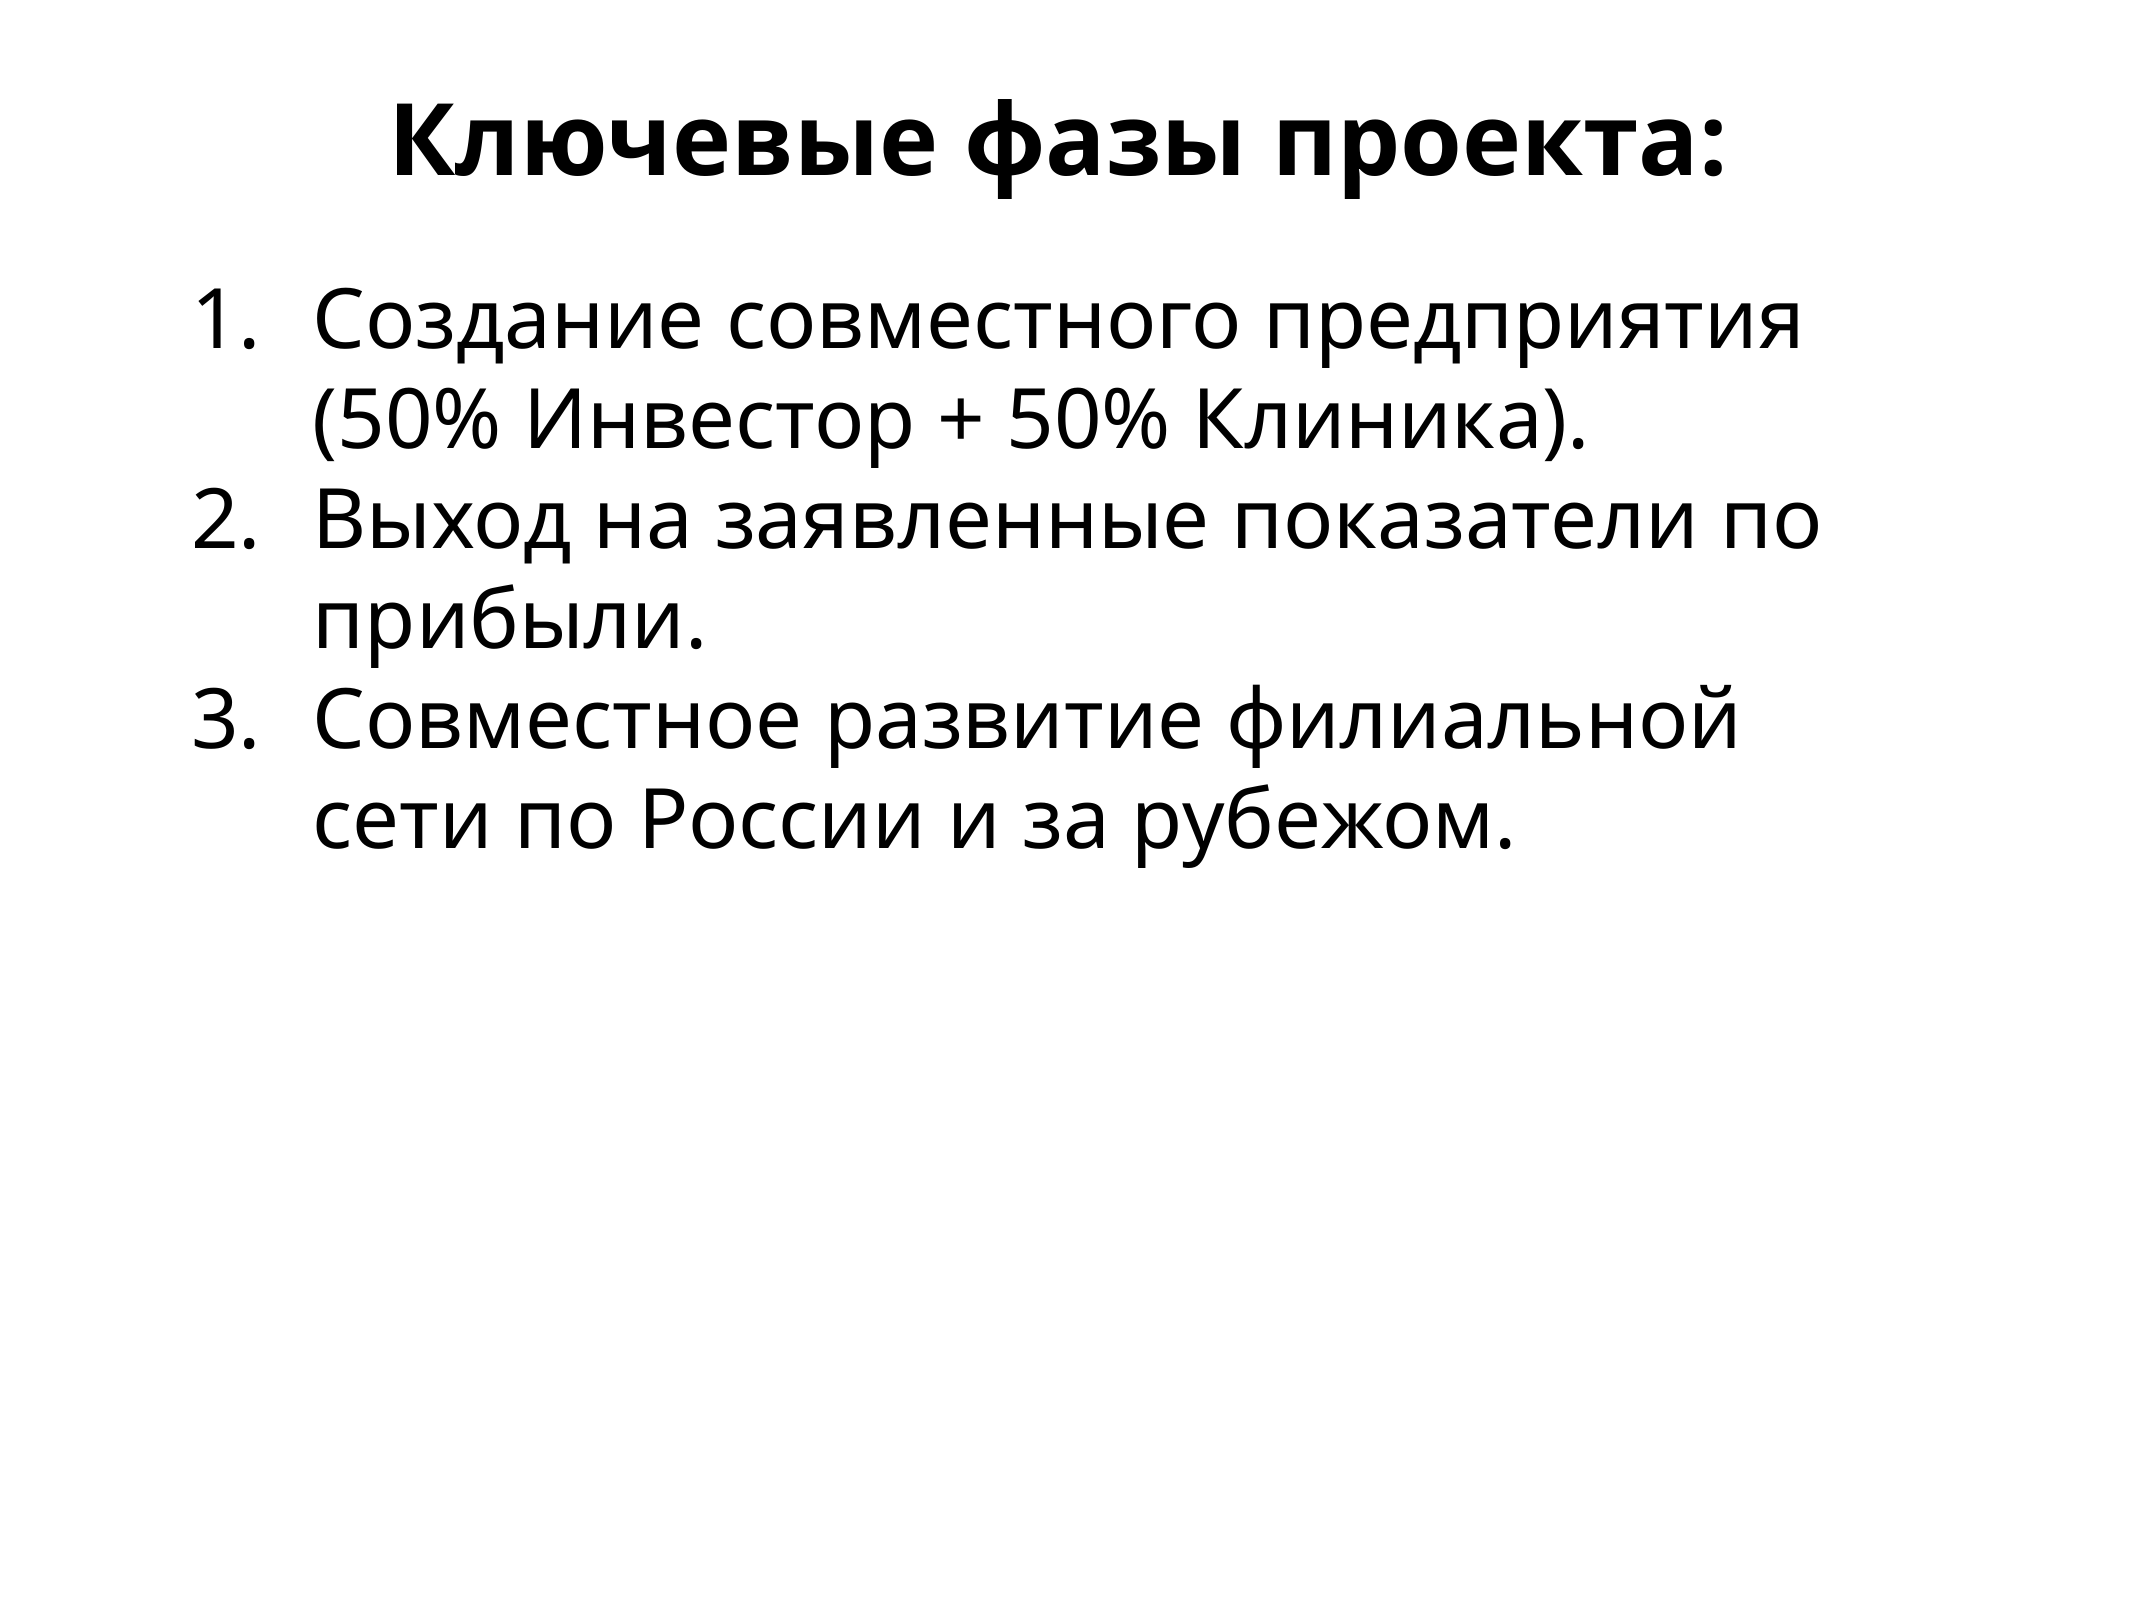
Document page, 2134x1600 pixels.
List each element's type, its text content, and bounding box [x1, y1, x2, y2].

text_box Ключевые фазы проекта: [187, 67, 1905, 279]
list Создание совместного предприятия (50% Инвестор + 50% Клиника). Выход на заявленные показатели по прибыли. Совместное развитие филиальной сети по России и за рубежом. [182, 256, 1900, 1474]
